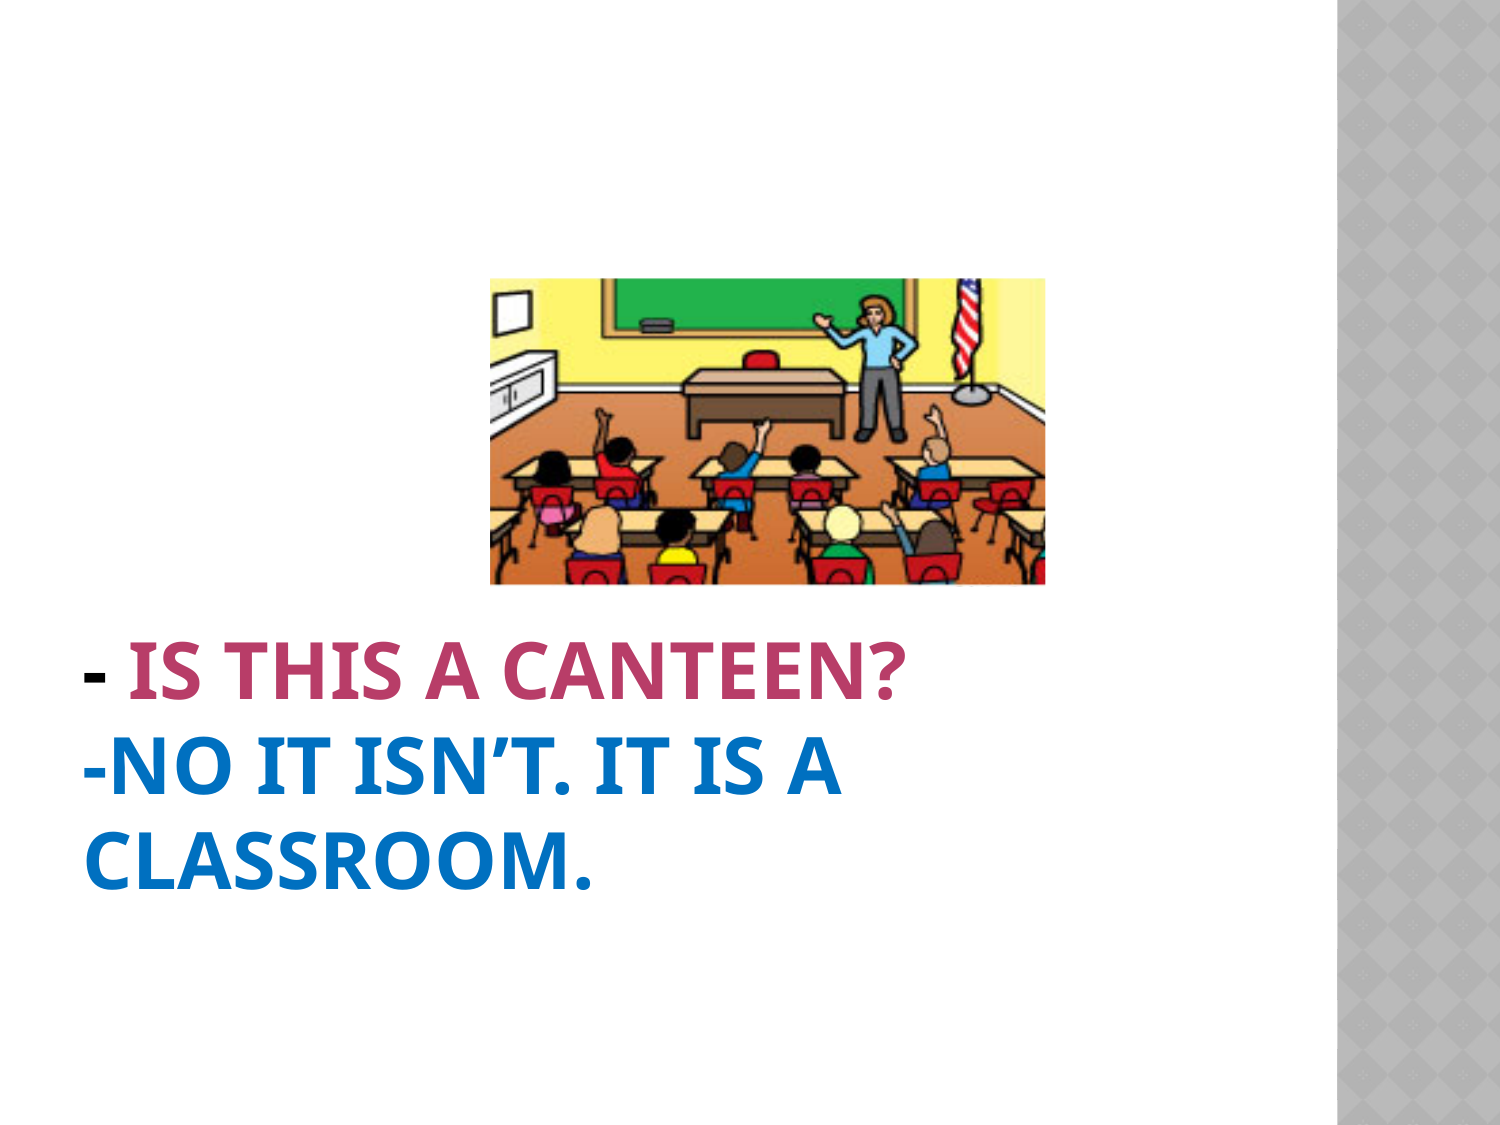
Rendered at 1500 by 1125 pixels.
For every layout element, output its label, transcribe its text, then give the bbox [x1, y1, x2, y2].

title - Is this a canteen? -no It isn’t. it is a classroom. [75, 52, 1329, 906]
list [489, 278, 1046, 587]
